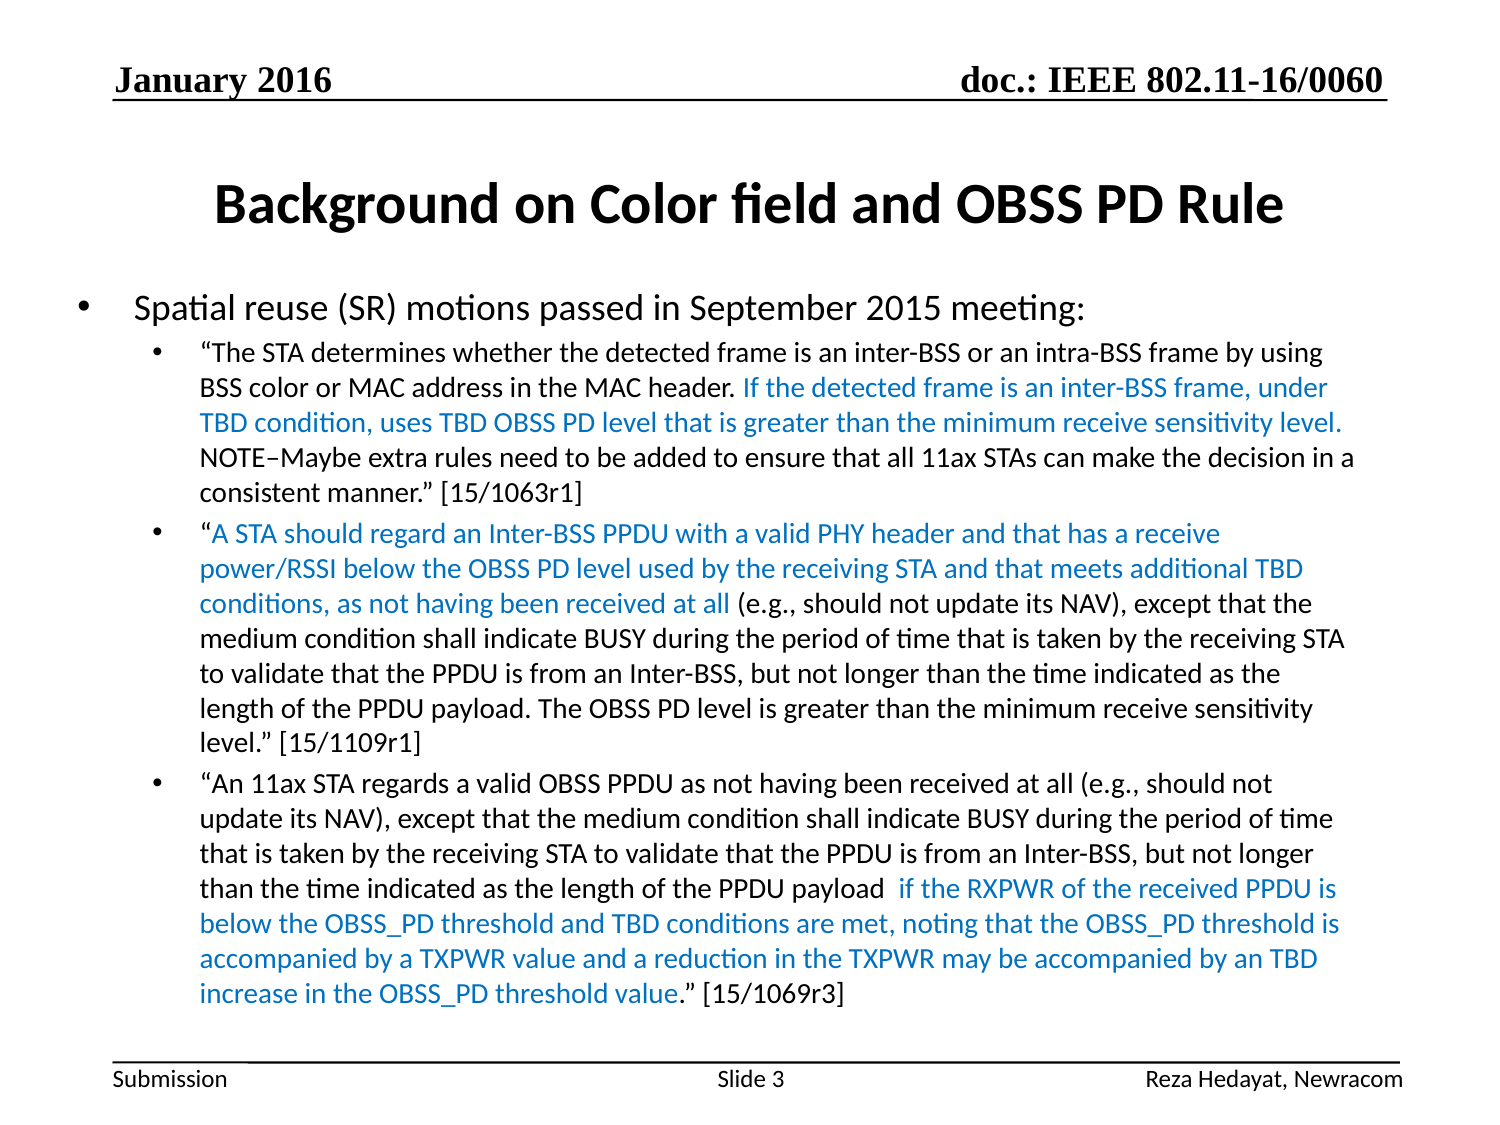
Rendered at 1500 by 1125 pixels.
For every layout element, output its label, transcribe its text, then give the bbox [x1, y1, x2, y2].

slide_number Slide 3 [599, 1061, 903, 1093]
text_box Reza Hedayat, Newracom [1145, 1062, 1405, 1093]
list Spatial reuse (SR) motions passed in September 2015 meeting: “The STA determines whether the detected frame is an inter-BSS or an intra-BSS frame by using BSS color or MAC address in the MAC header. If the detected frame is an inter-BSS frame, under TBD condition, uses TBD OBSS PD level that is greater than the minimum receive sensitivity level. NOTE–Maybe extra rules need to be added to ensure that all 11ax STAs can make the decision in a consistent manner.” [15/1063r1] “A STA should regard an Inter-BSS PPDU with a valid PHY header and that has a receive power/RSSI below the OBSS PD level used by the receiving STA and that meets additional TBD conditions, as not having been received at all (e.g., should not update its NAV), except that the medium condition shall indicate BUSY during the period of time that is taken by the receiving STA to validate that the PPDU is from an Inter-BSS, but not longer than the time indicated as the length of the PPDU payload. The OBSS PD level is greater than the minimum receive sensitivity level.” [15/1109r1] “An 11ax STA regards a valid OBSS PPDU as not having been received at all (e.g., should not update its NAV), except that the medium condition shall indicate BUSY during the period of time that is taken by the receiving STA to validate that the PPDU is from an Inter-BSS, but not longer than the time indicated as the length of the PPDU payload if the RXPWR of the received PPDU is below the OBSS_PD threshold and TBD conditions are met, noting that the OBSS_PD threshold is accompanied by a TXPWR value and a reduction in the TXPWR may be accompanied by an TBD increase in the OBSS_PD threshold value.” [15/1069r3] [62, 274, 1371, 1038]
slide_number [114, 54, 335, 101]
title Background on Color field and OBSS PD Rule [112, 112, 1388, 288]
